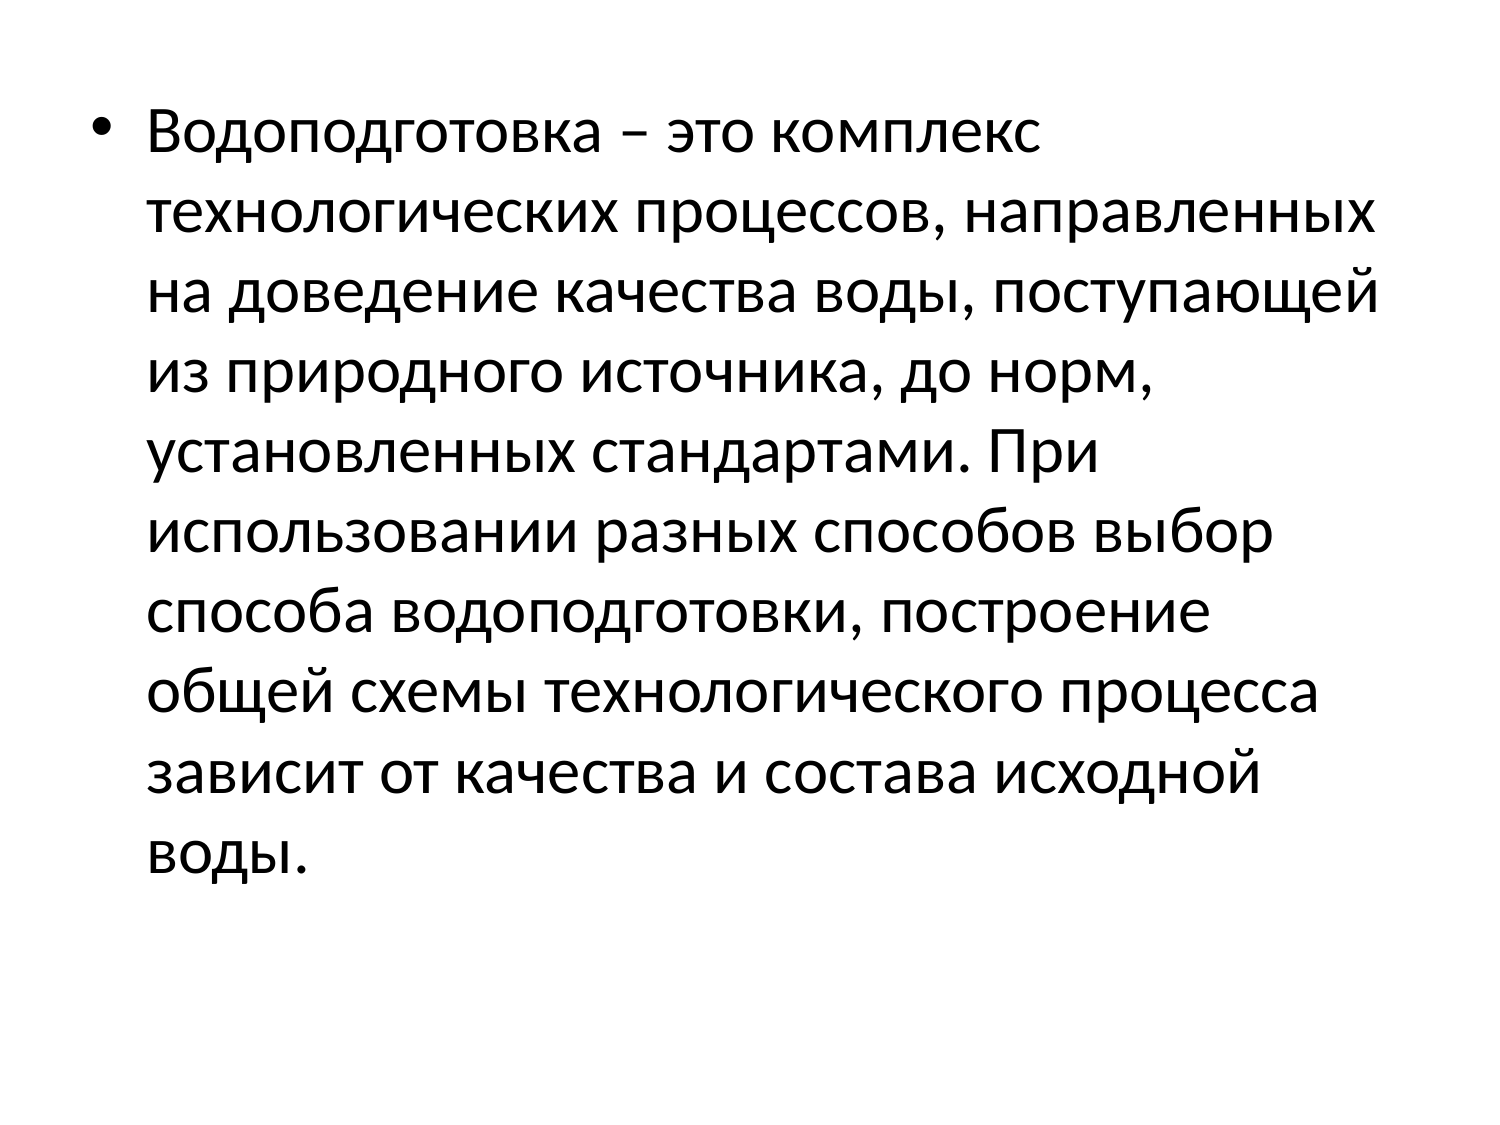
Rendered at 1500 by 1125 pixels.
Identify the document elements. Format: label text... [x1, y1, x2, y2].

list Водоподготовка – это комплекс технологических процессов, направленных на доведение качества воды, поступающей из природного источника, до норм, установленных стандартами. При использовании разных способов выбор способа водоподготовки, построение общей схемы технологического процесса зависит от качества и состава исходной воды. [75, 78, 1425, 1071]
